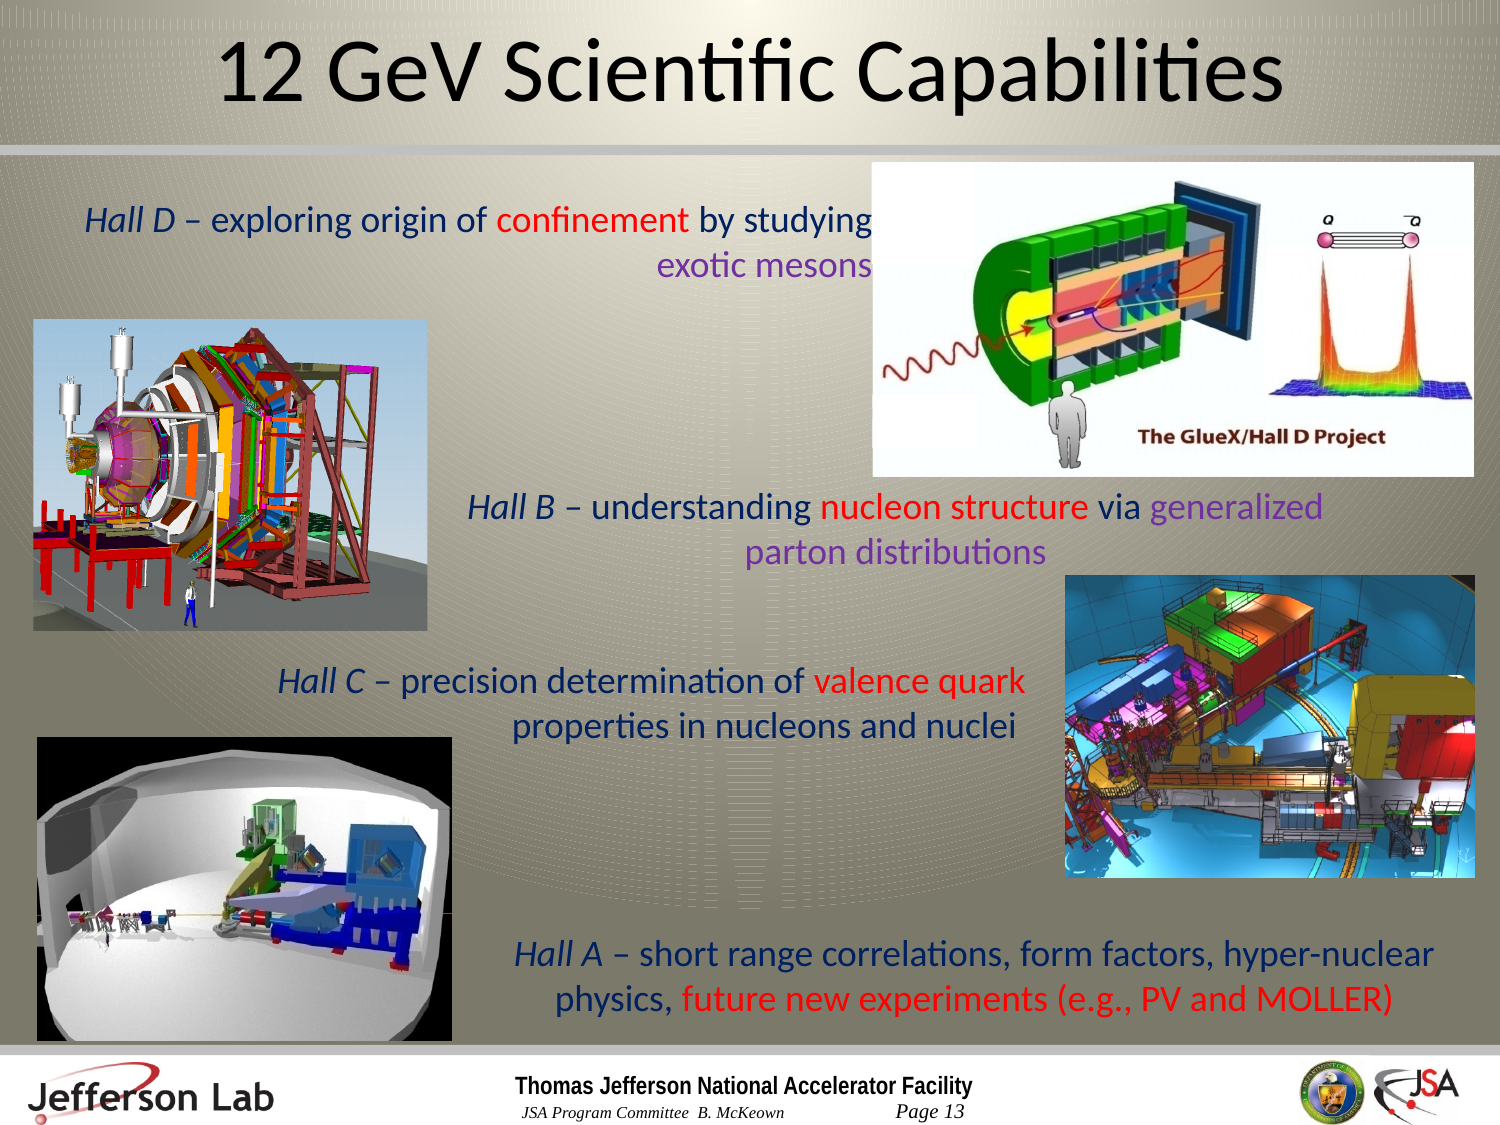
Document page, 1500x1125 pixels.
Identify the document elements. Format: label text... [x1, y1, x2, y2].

text_box Hall B – understanding nucleon structure via generalized parton distributions [437, 474, 1354, 600]
picture [37, 737, 452, 1041]
title 12 GeV Scientific Capabilities [75, 0, 1425, 138]
picture [32, 318, 428, 631]
picture [1065, 574, 1476, 878]
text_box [871, 162, 1475, 477]
picture [24, 1062, 275, 1125]
text_box Hall C – precision determination of valence quark properties in nucleons and nuclei [115, 648, 1041, 774]
picture [1374, 1068, 1459, 1125]
picture [1299, 1060, 1365, 1125]
text_box Hall A – short range correlations, form factors, hyper-nuclear physics, future new experiments (e.g., PV and MOLLER) [454, 921, 1500, 1047]
text_box Hall D – exploring origin of confinement by studying exotic mesons [49, 187, 866, 313]
